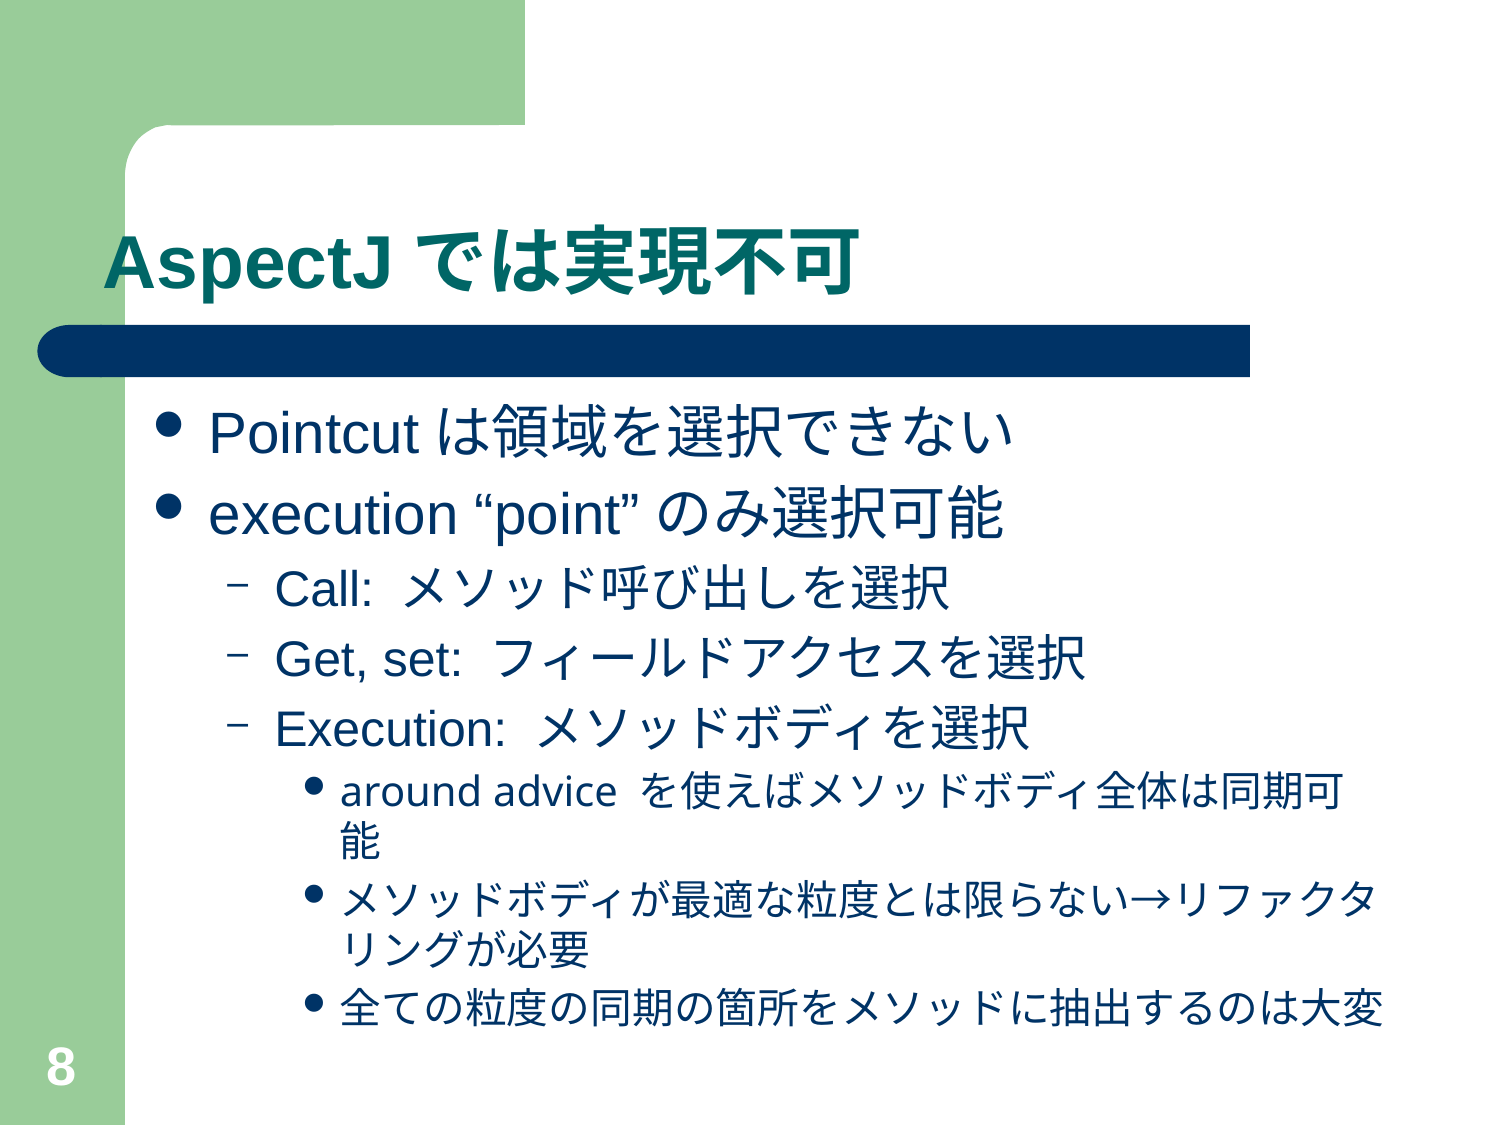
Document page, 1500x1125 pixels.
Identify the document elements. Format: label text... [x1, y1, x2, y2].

title AspectJでは実現不可 [87, 124, 1500, 313]
slide_number 8 [13, 1023, 111, 1105]
list Pointcutは領域を選択できない execution “point”のみ選択可能 Call: メソッド呼び出しを選択 Get, set: フィールドアクセスを選択 Execution: メソッドボディを選択 around advice を使えばメソッドボディ全体は同期可能 メソッドボディが最適な粒度とは限らない→リファクタリングが必要 全ての粒度の同期の箇所をメソッドに抽出するのは大変 [137, 387, 1400, 1125]
